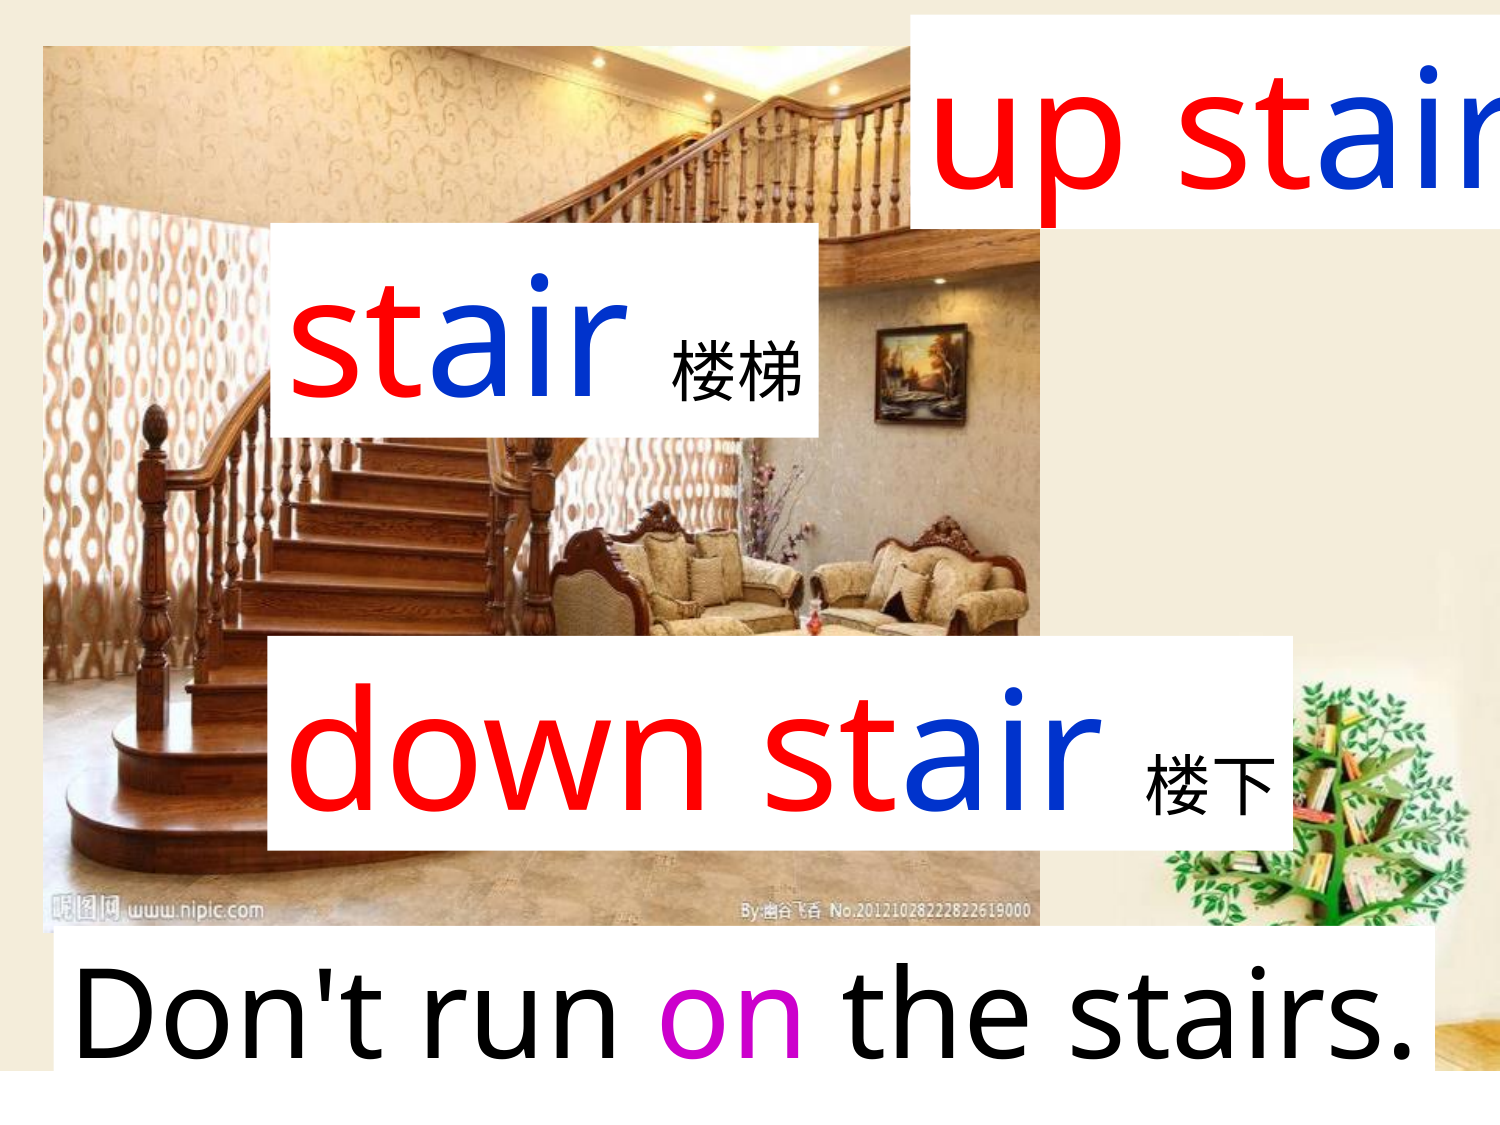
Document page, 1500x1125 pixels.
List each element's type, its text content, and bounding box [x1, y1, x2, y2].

text_box Don't run on the stairs. [53, 925, 1435, 1091]
text_box down stair楼下 [1044, 635, 1293, 851]
picture [0, 0, 1500, 1071]
text_box up stair楼上 [910, 14, 1500, 230]
